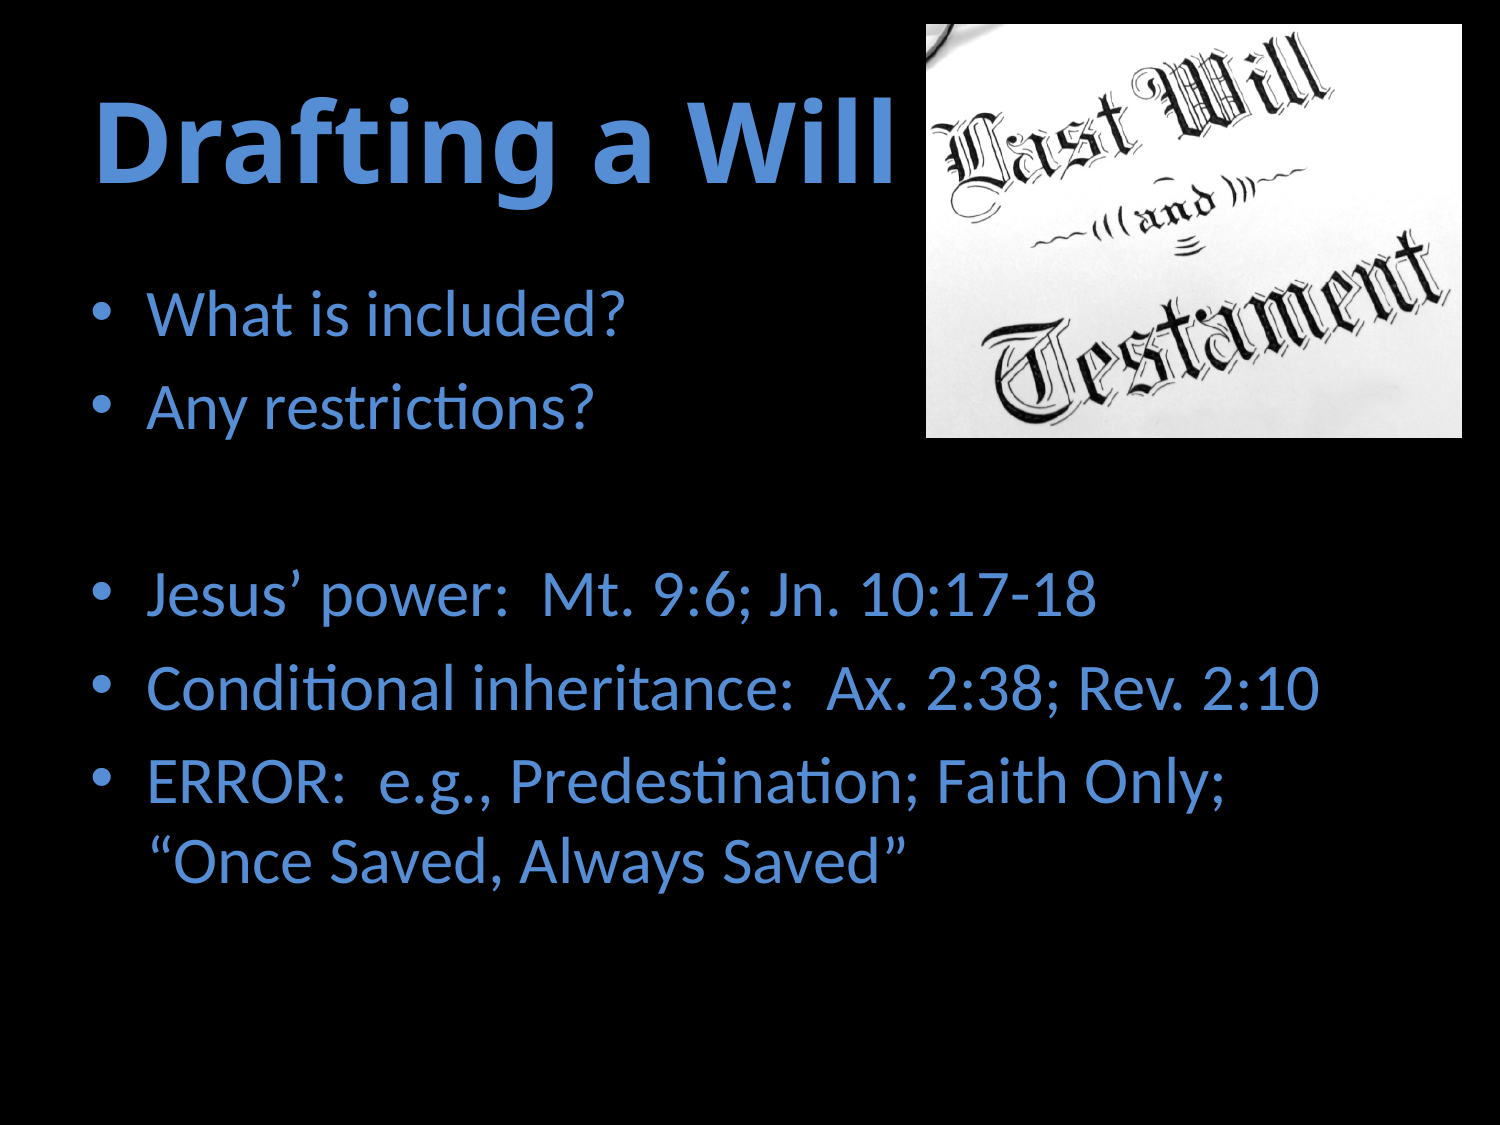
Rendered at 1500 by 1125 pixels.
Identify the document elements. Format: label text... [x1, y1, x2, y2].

list What is included? Any restrictions? Jesus’ power: Mt. 9:6; Jn. 10:17-18 Conditional inheritance: Ax. 2:38; Rev. 2:10 ERROR: e.g., Predestination; Faith Only; “Once Saved, Always Saved” [75, 262, 1425, 1005]
picture [926, 24, 1462, 438]
title Drafting a Will [75, 45, 920, 233]
